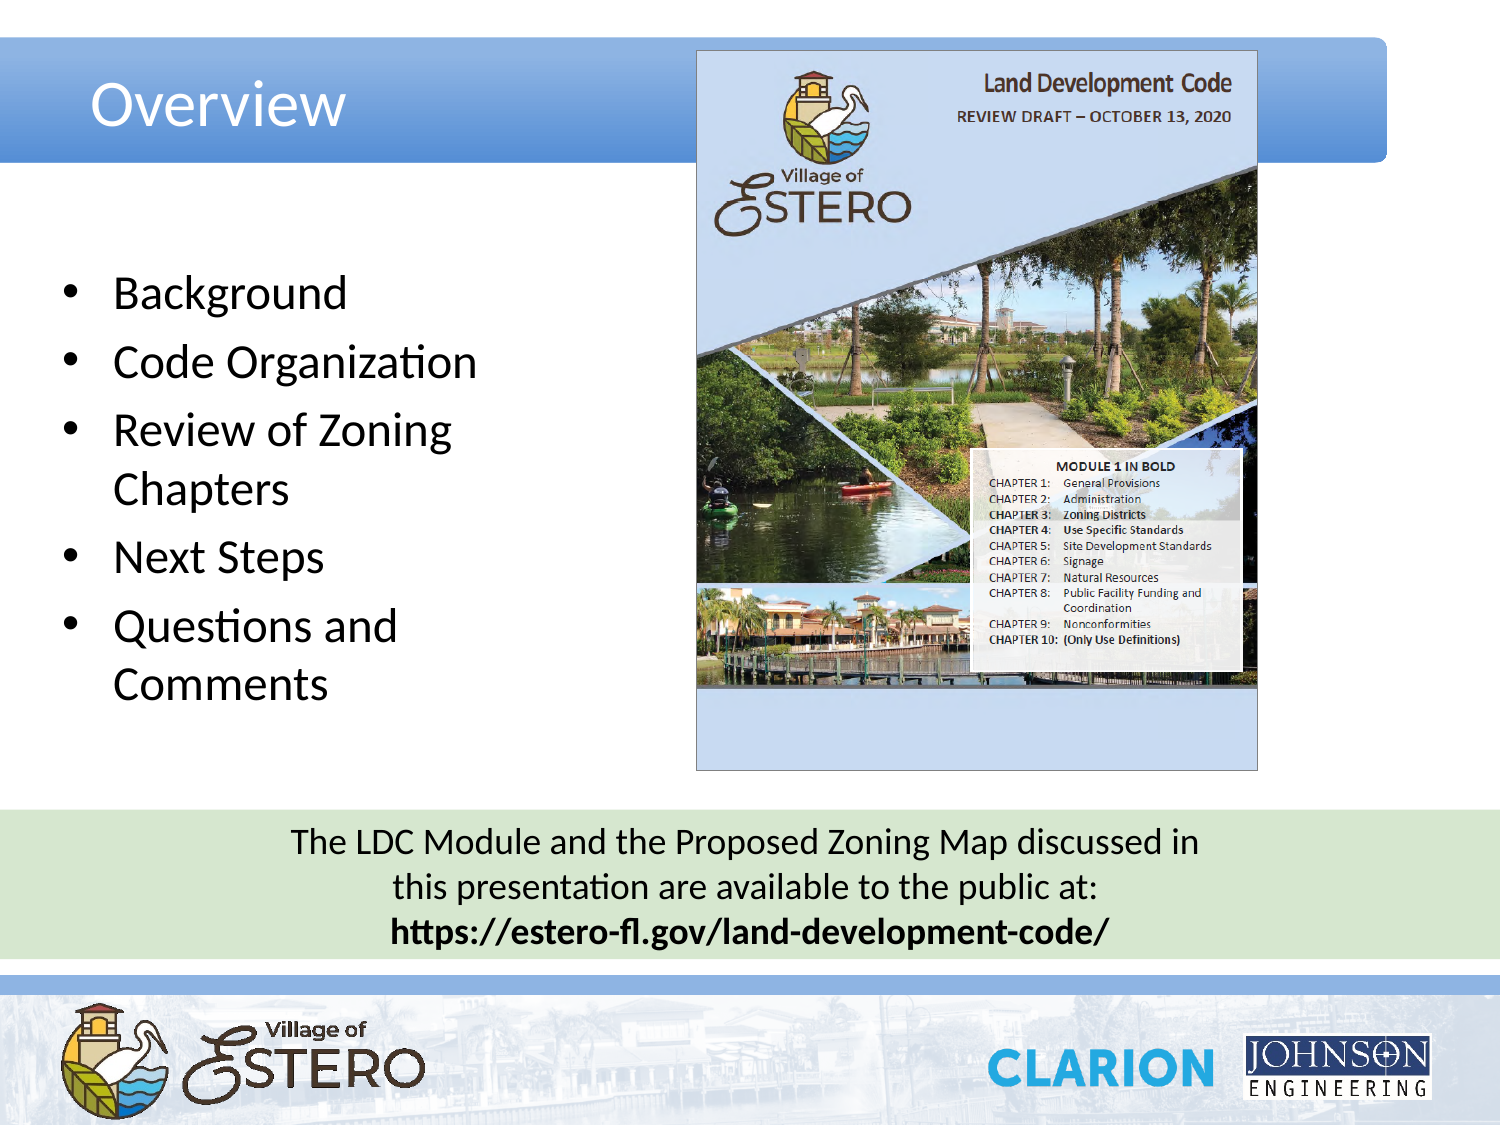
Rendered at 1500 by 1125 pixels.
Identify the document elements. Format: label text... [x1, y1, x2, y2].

picture [0, 999, 441, 1120]
title Overview [75, 37, 888, 163]
picture [962, 1024, 1238, 1109]
text_box The LDC Module and the Proposed Zoning Map discussed in this presentation are available to the public at: https://estero-fl.gov/land-development-code/ [0, 809, 1500, 960]
picture [1243, 1033, 1432, 1100]
picture [696, 49, 1258, 771]
list Background Code Organization Review of Zoning Chapters Next Steps Questions and Comments [47, 253, 608, 723]
